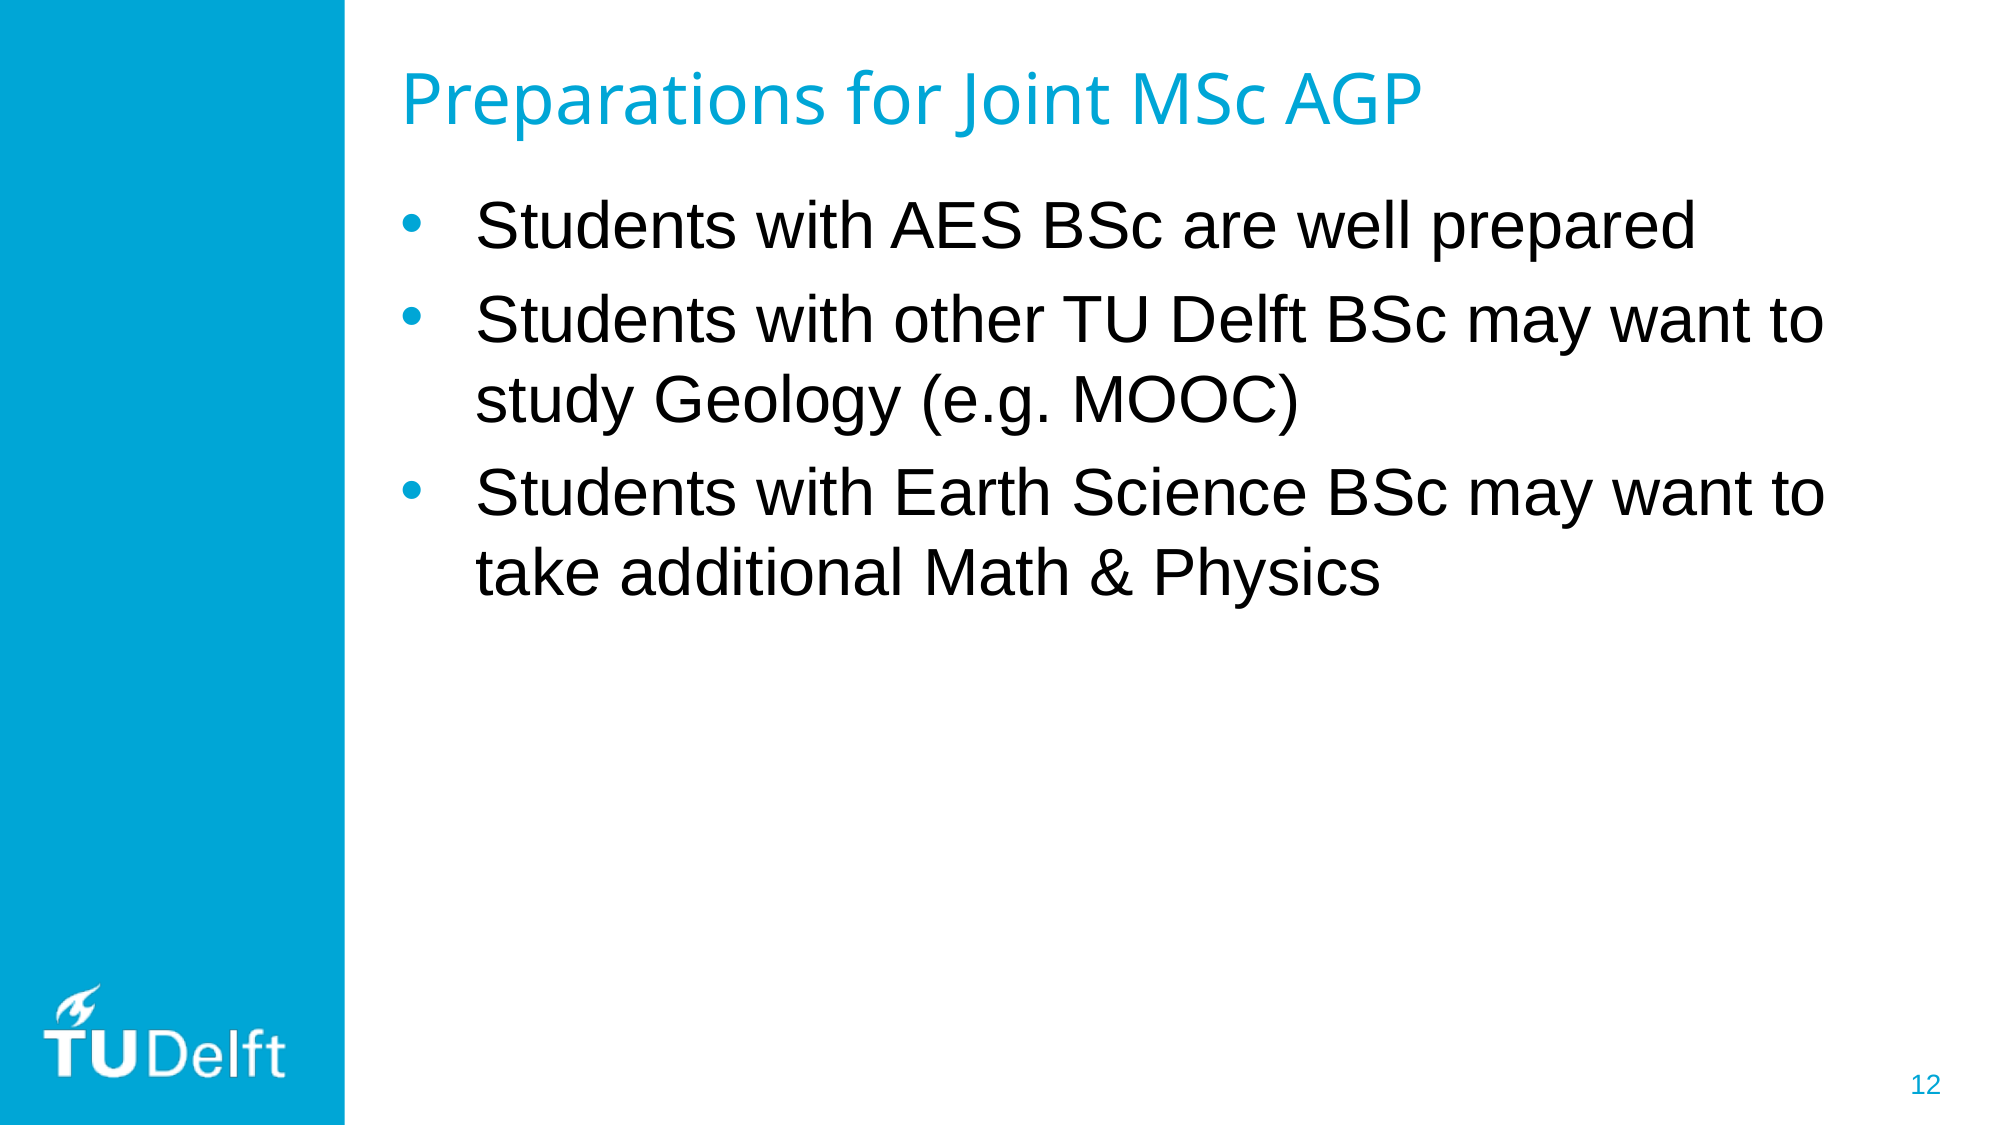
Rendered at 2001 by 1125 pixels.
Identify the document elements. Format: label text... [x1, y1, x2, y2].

title Preparations for Joint MSc AGP [385, 45, 1940, 174]
list Students with AES BSc are well prepared Students with other TU Delft BSc may want to study Geology (e.g. MOOC) Students with Earth Science BSc may want to take additional Math & Physics [385, 174, 1940, 938]
